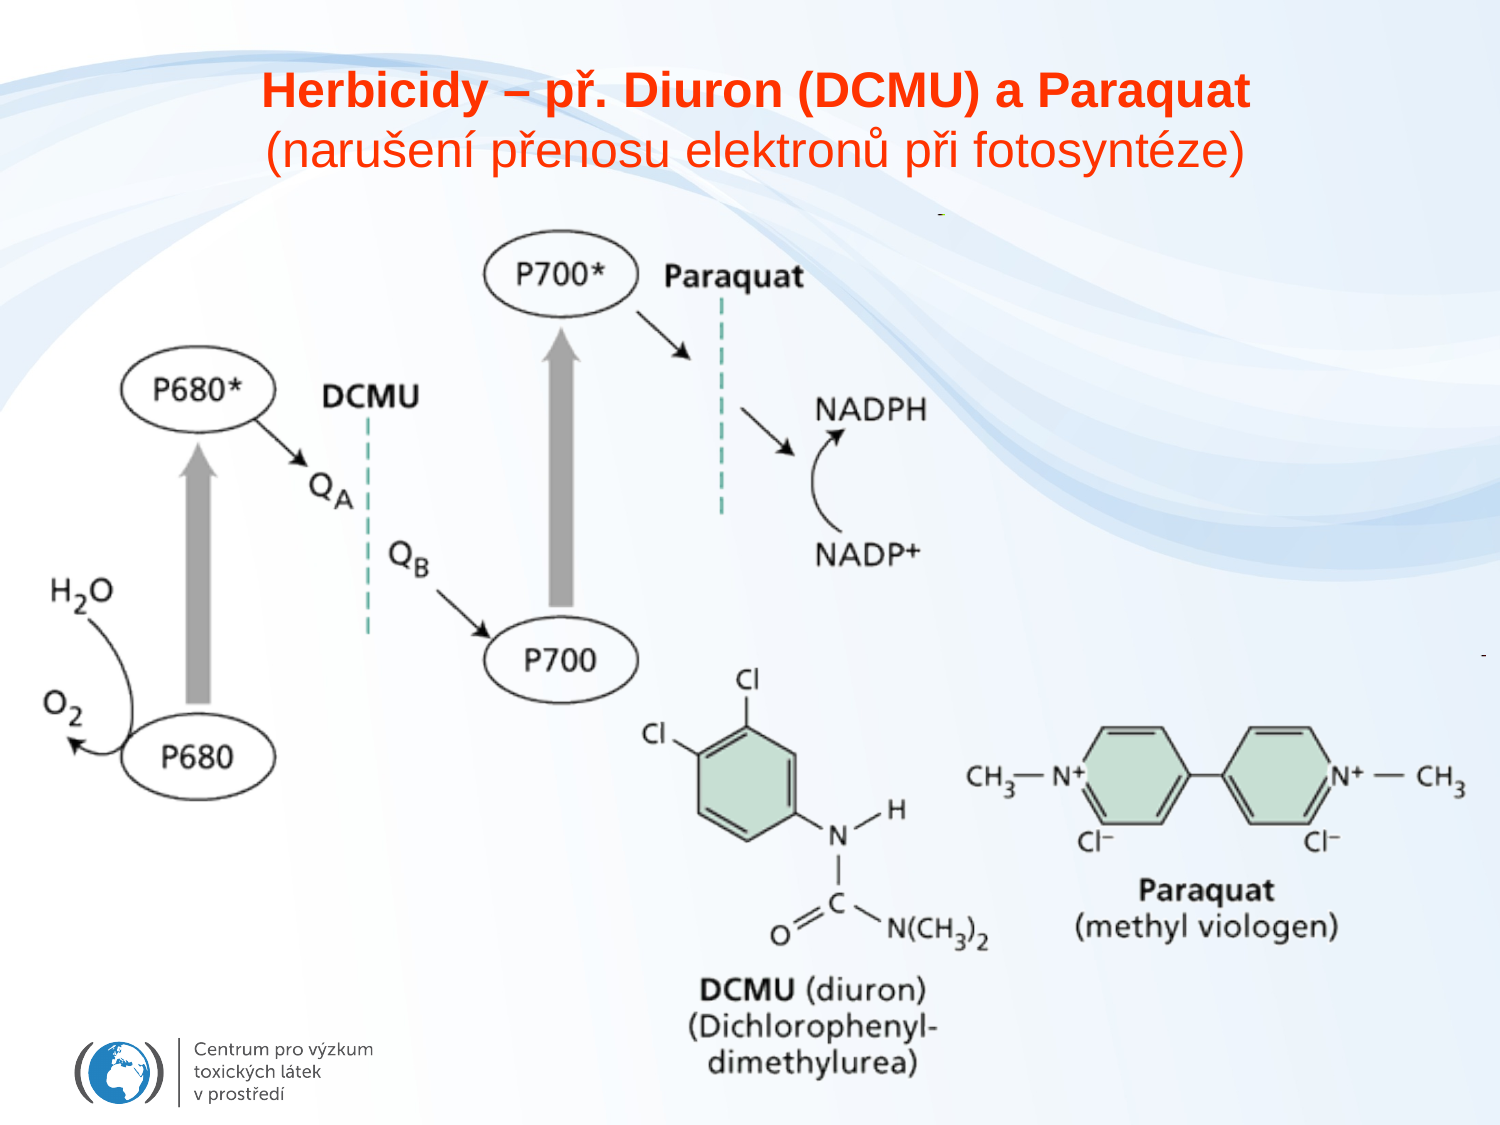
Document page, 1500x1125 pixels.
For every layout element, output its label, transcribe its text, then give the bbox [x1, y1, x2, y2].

picture [0, 0, 1500, 1125]
text_box Herbicidy – př. Diuron (DCMU) a Paraquat (narušení přenosu elektronů při fotosyntéze) [49, 49, 1463, 185]
